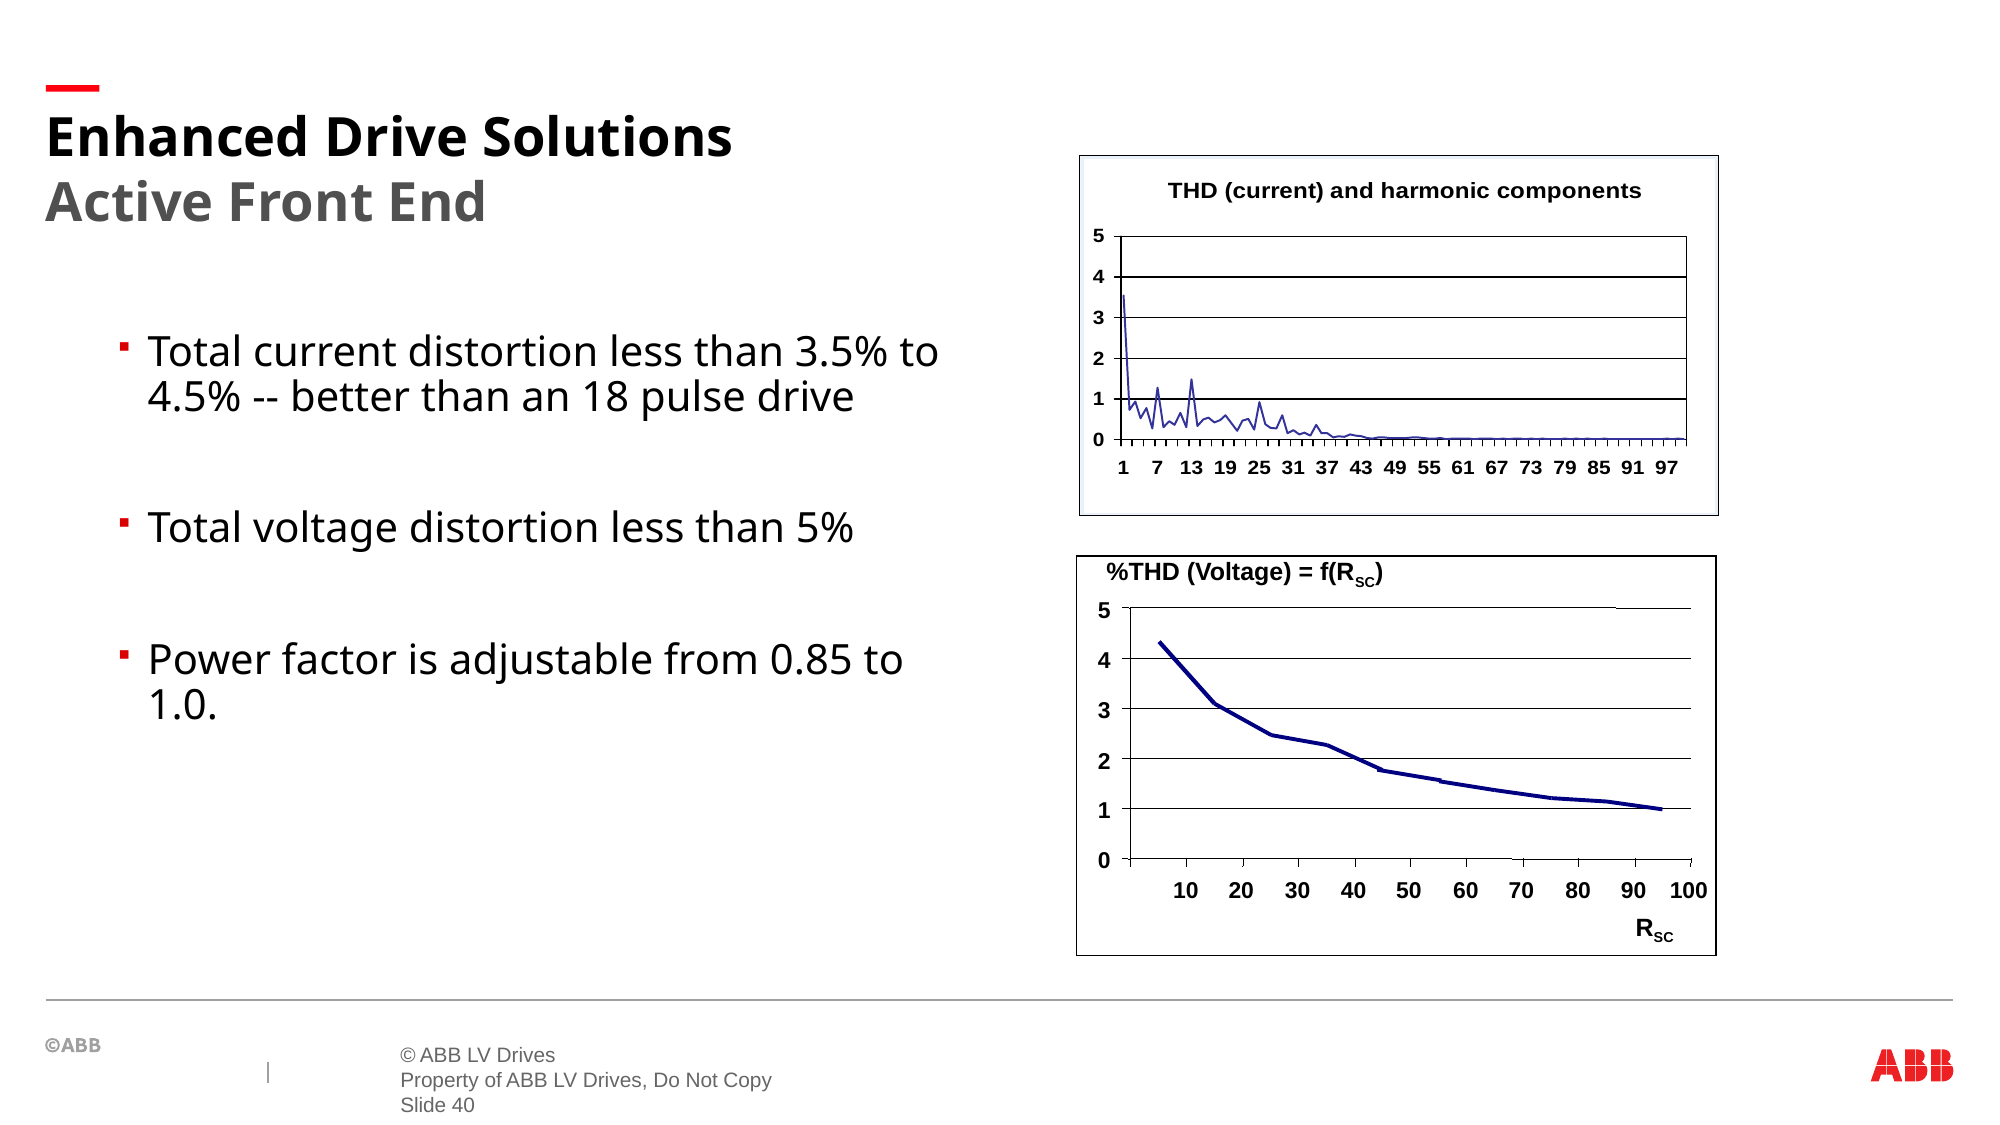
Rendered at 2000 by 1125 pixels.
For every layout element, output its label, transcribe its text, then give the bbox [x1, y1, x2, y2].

text_box 2 [1097, 746, 1111, 774]
text_box 100 [1669, 876, 1708, 904]
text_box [1080, 155, 1719, 516]
text_box 50 [1396, 876, 1422, 904]
text_box [1076, 556, 1717, 956]
title Enhanced Drive Solutions Active Front End [45, 102, 1954, 170]
text_box 10 [1173, 876, 1199, 904]
text_box %THD (Voltage) = f(RSC) [1106, 555, 1399, 590]
text_box 40 [1340, 876, 1367, 904]
text_box 0 [1097, 846, 1111, 874]
text_box 30 [1285, 876, 1311, 904]
text_box 70 [1508, 876, 1535, 904]
text_box 90 [1620, 876, 1647, 903]
text_box 80 [1565, 876, 1591, 904]
text_box 1 [1097, 795, 1111, 824]
text_box 4 [1097, 646, 1111, 674]
text_box 3 [1097, 695, 1111, 724]
text_box 20 [1228, 876, 1255, 904]
text_box Total current distortion less than 3.5% to 4.5% -- better than an 18 pulse drive Total voltage distortion less than 5% Power factor is adjustable from 0.85 to 1.0. [117, 330, 964, 996]
text_box RSC [1620, 903, 1699, 953]
text_box 5 [1097, 595, 1111, 624]
text_box 60 [1453, 876, 1479, 904]
footer © ABB LV Drives Property of ABB LV Drives, Do Not Copy Slide 40 [400, 1018, 1812, 1116]
